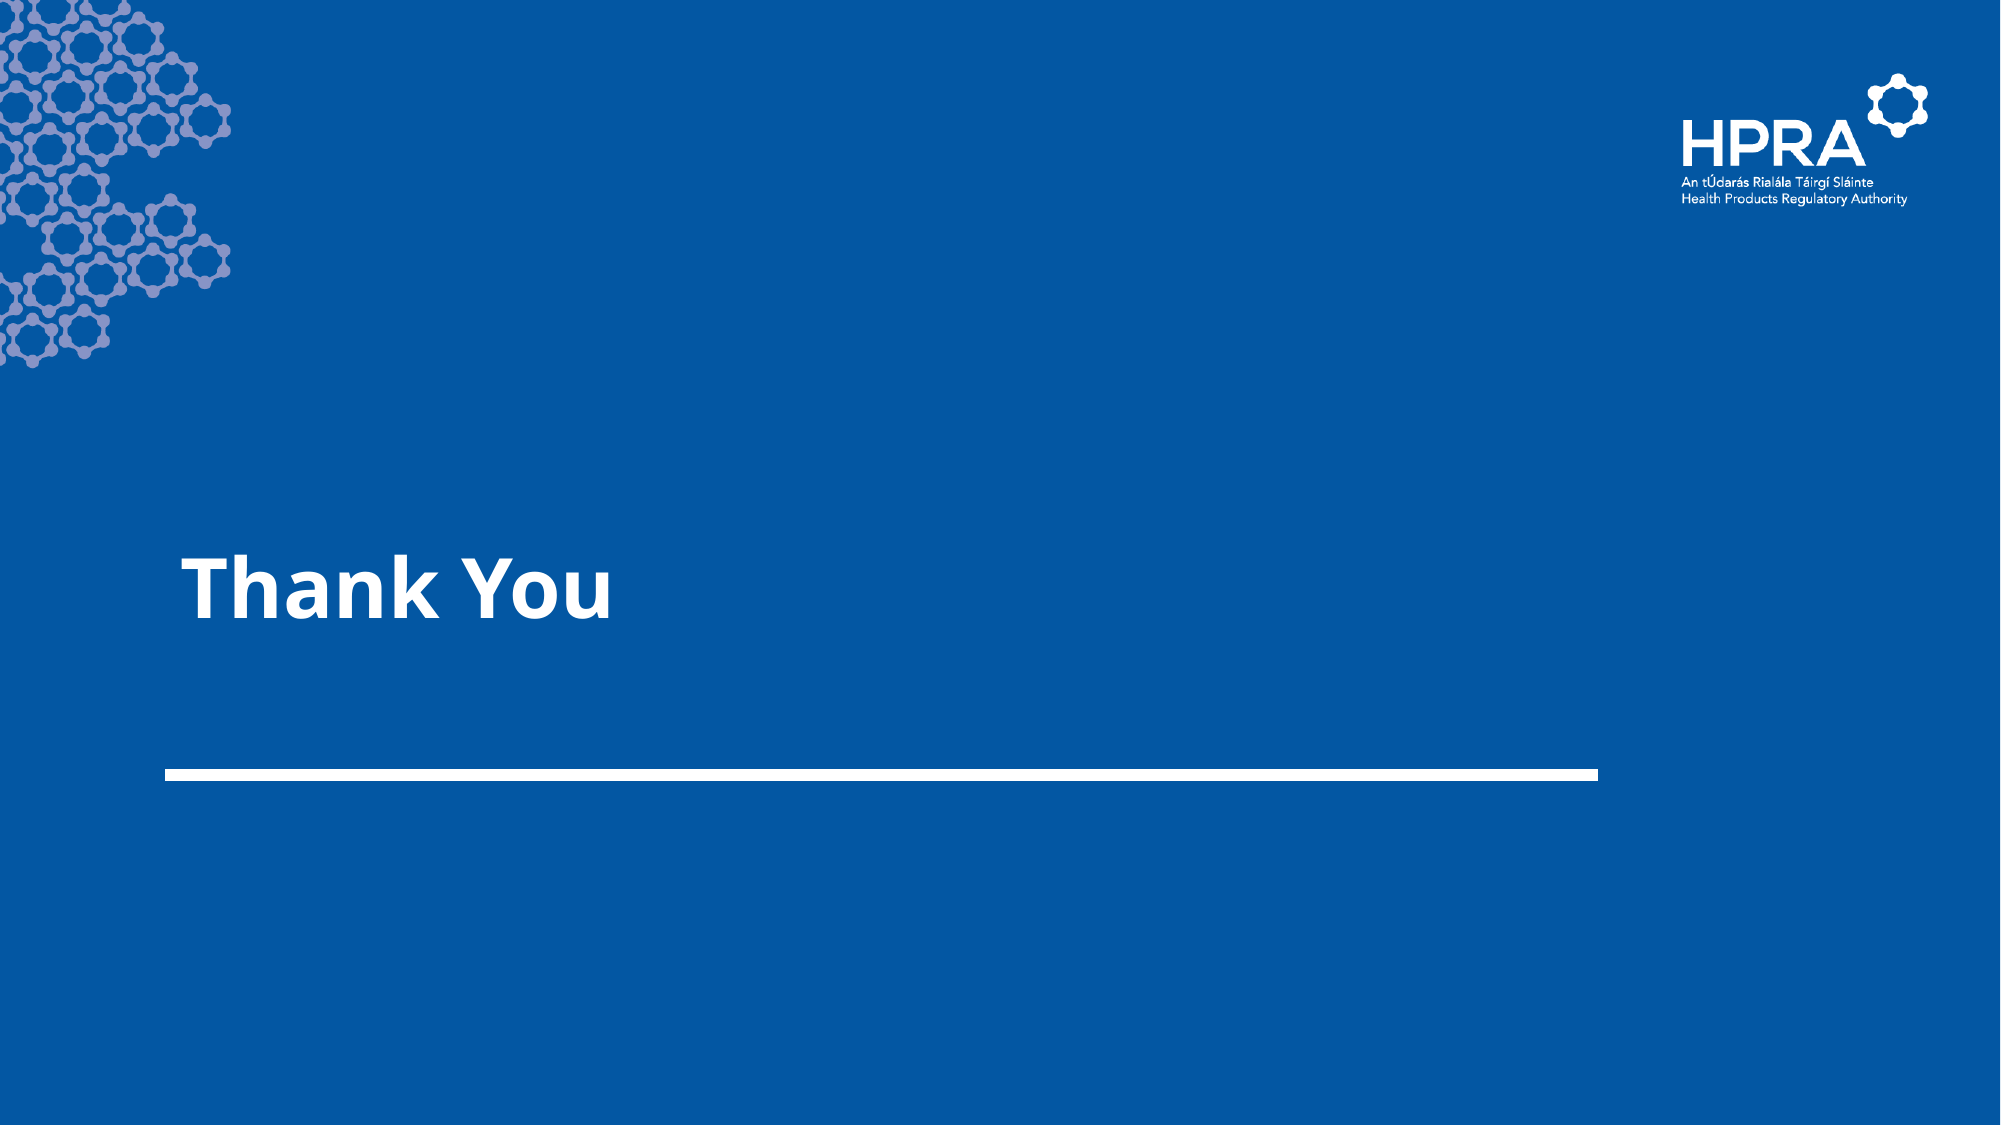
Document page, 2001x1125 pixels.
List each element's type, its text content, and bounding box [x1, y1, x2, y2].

picture [0, 0, 2001, 1125]
title Thank You [165, 527, 1599, 693]
